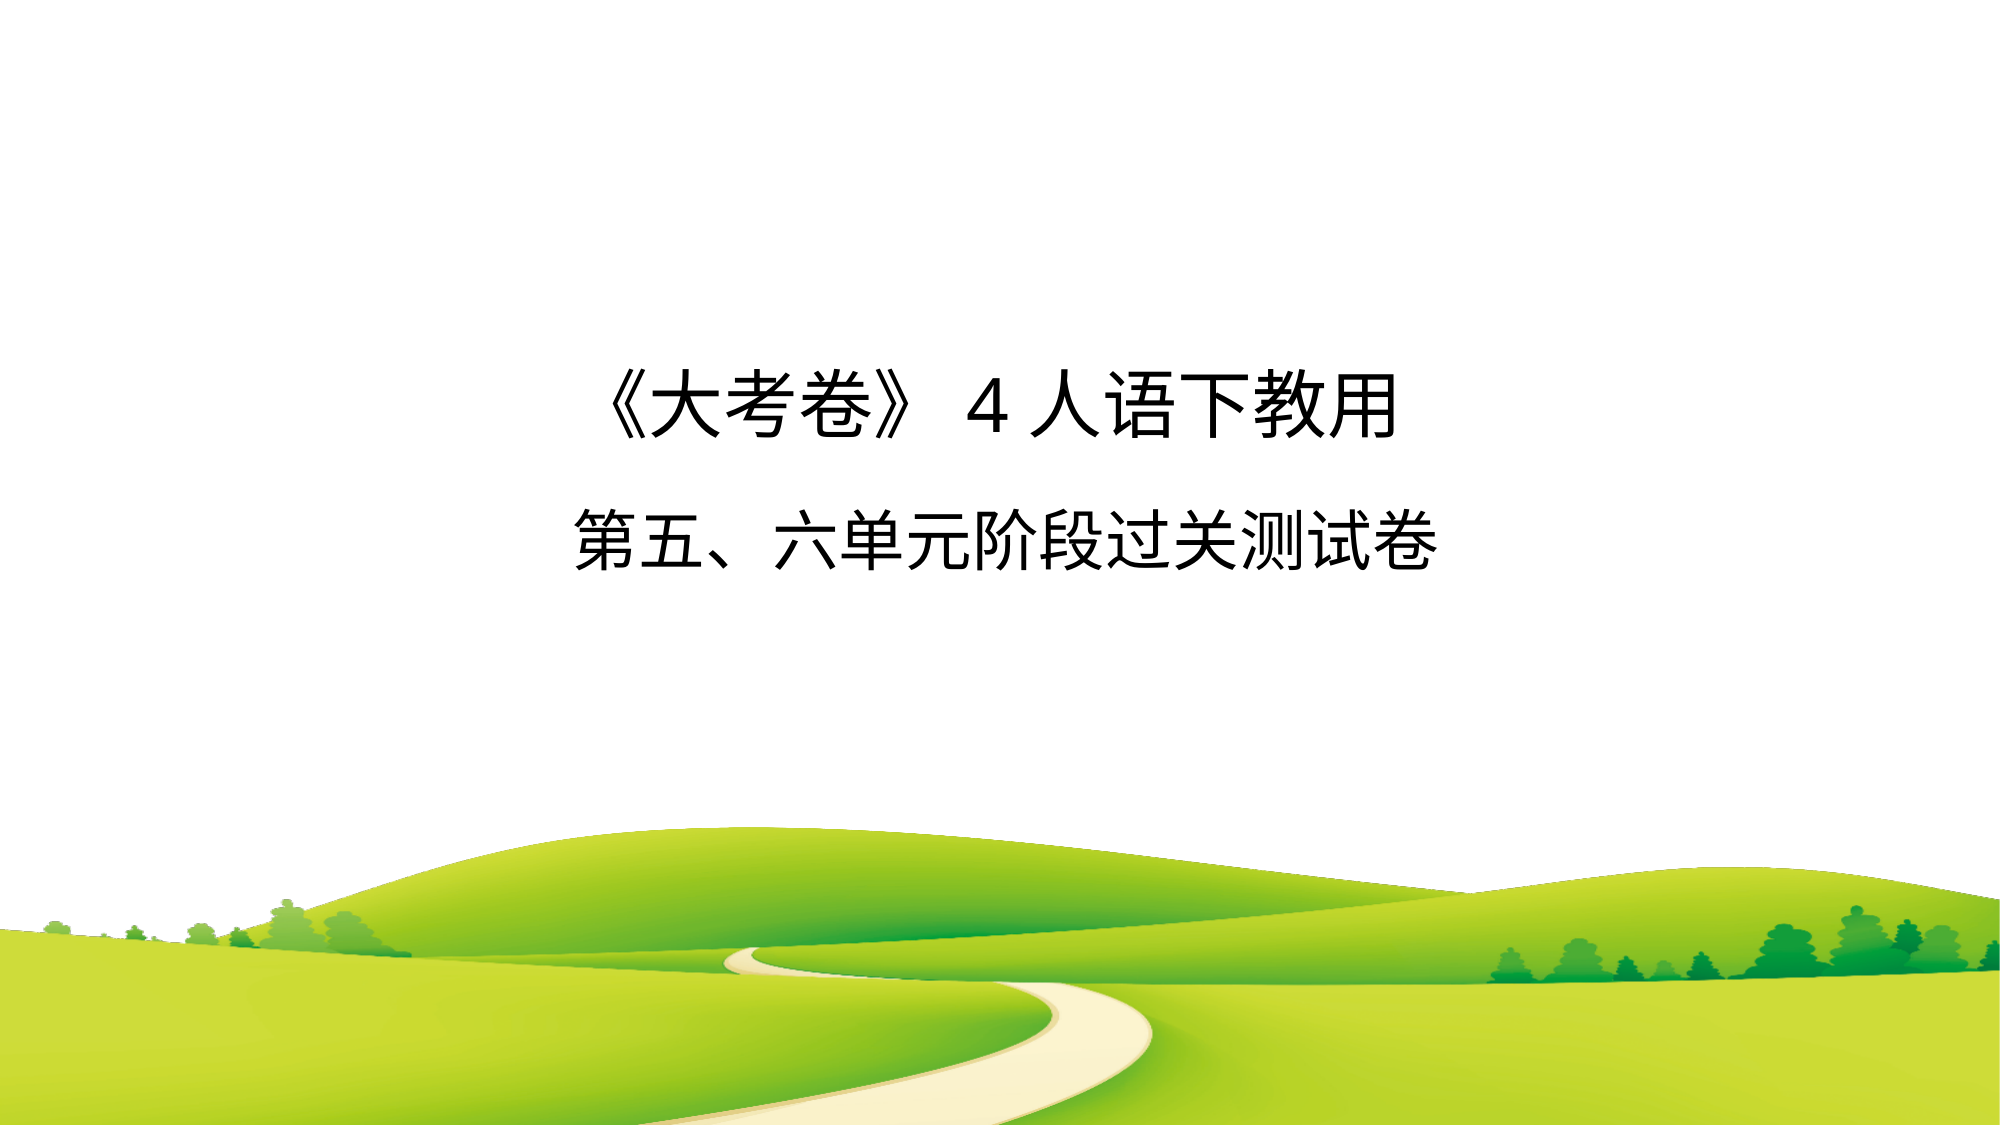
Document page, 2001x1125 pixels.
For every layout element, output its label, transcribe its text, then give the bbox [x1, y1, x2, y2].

text_box 第五、六单元阶段过关测试卷 [556, 491, 1455, 587]
picture [0, 822, 2000, 1125]
text_box 《大考卷》4人语下教用 [556, 349, 1420, 455]
